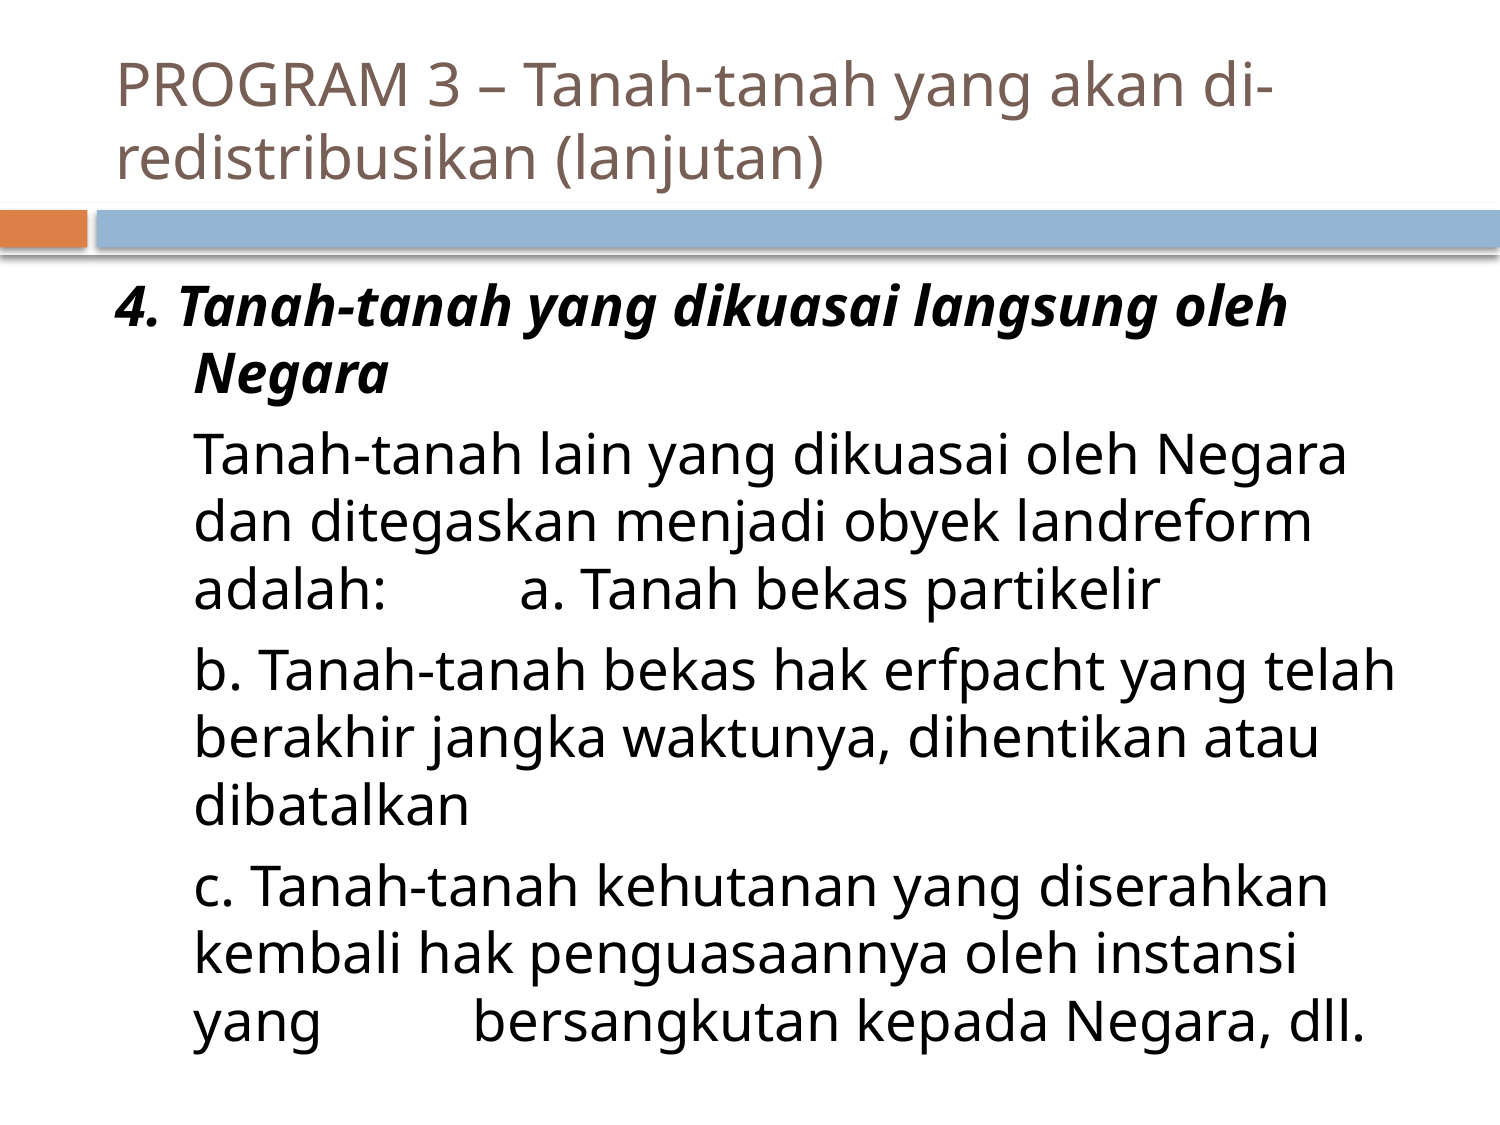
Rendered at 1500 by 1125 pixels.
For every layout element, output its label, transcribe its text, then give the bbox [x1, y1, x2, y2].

title PROGRAM 3 – Tanah-tanah yang akan di-redistribusikan (lanjutan) [100, 37, 1438, 200]
list 4. Tanah-tanah yang dikuasai langsung oleh Negara Tanah-tanah lain yang dikuasai oleh Negara dan ditegaskan menjadi obyek landreform adalah: a. Tanah bekas partikelir b. Tanah-tanah bekas hak erfpacht yang telah berakhir jangka waktunya, dihentikan atau dibatalkan c. Tanah-tanah kehutanan yang diserahkan kembali hak penguasaannya oleh instansi yang bersangkutan kepada Negara, dll. [100, 262, 1438, 1075]
